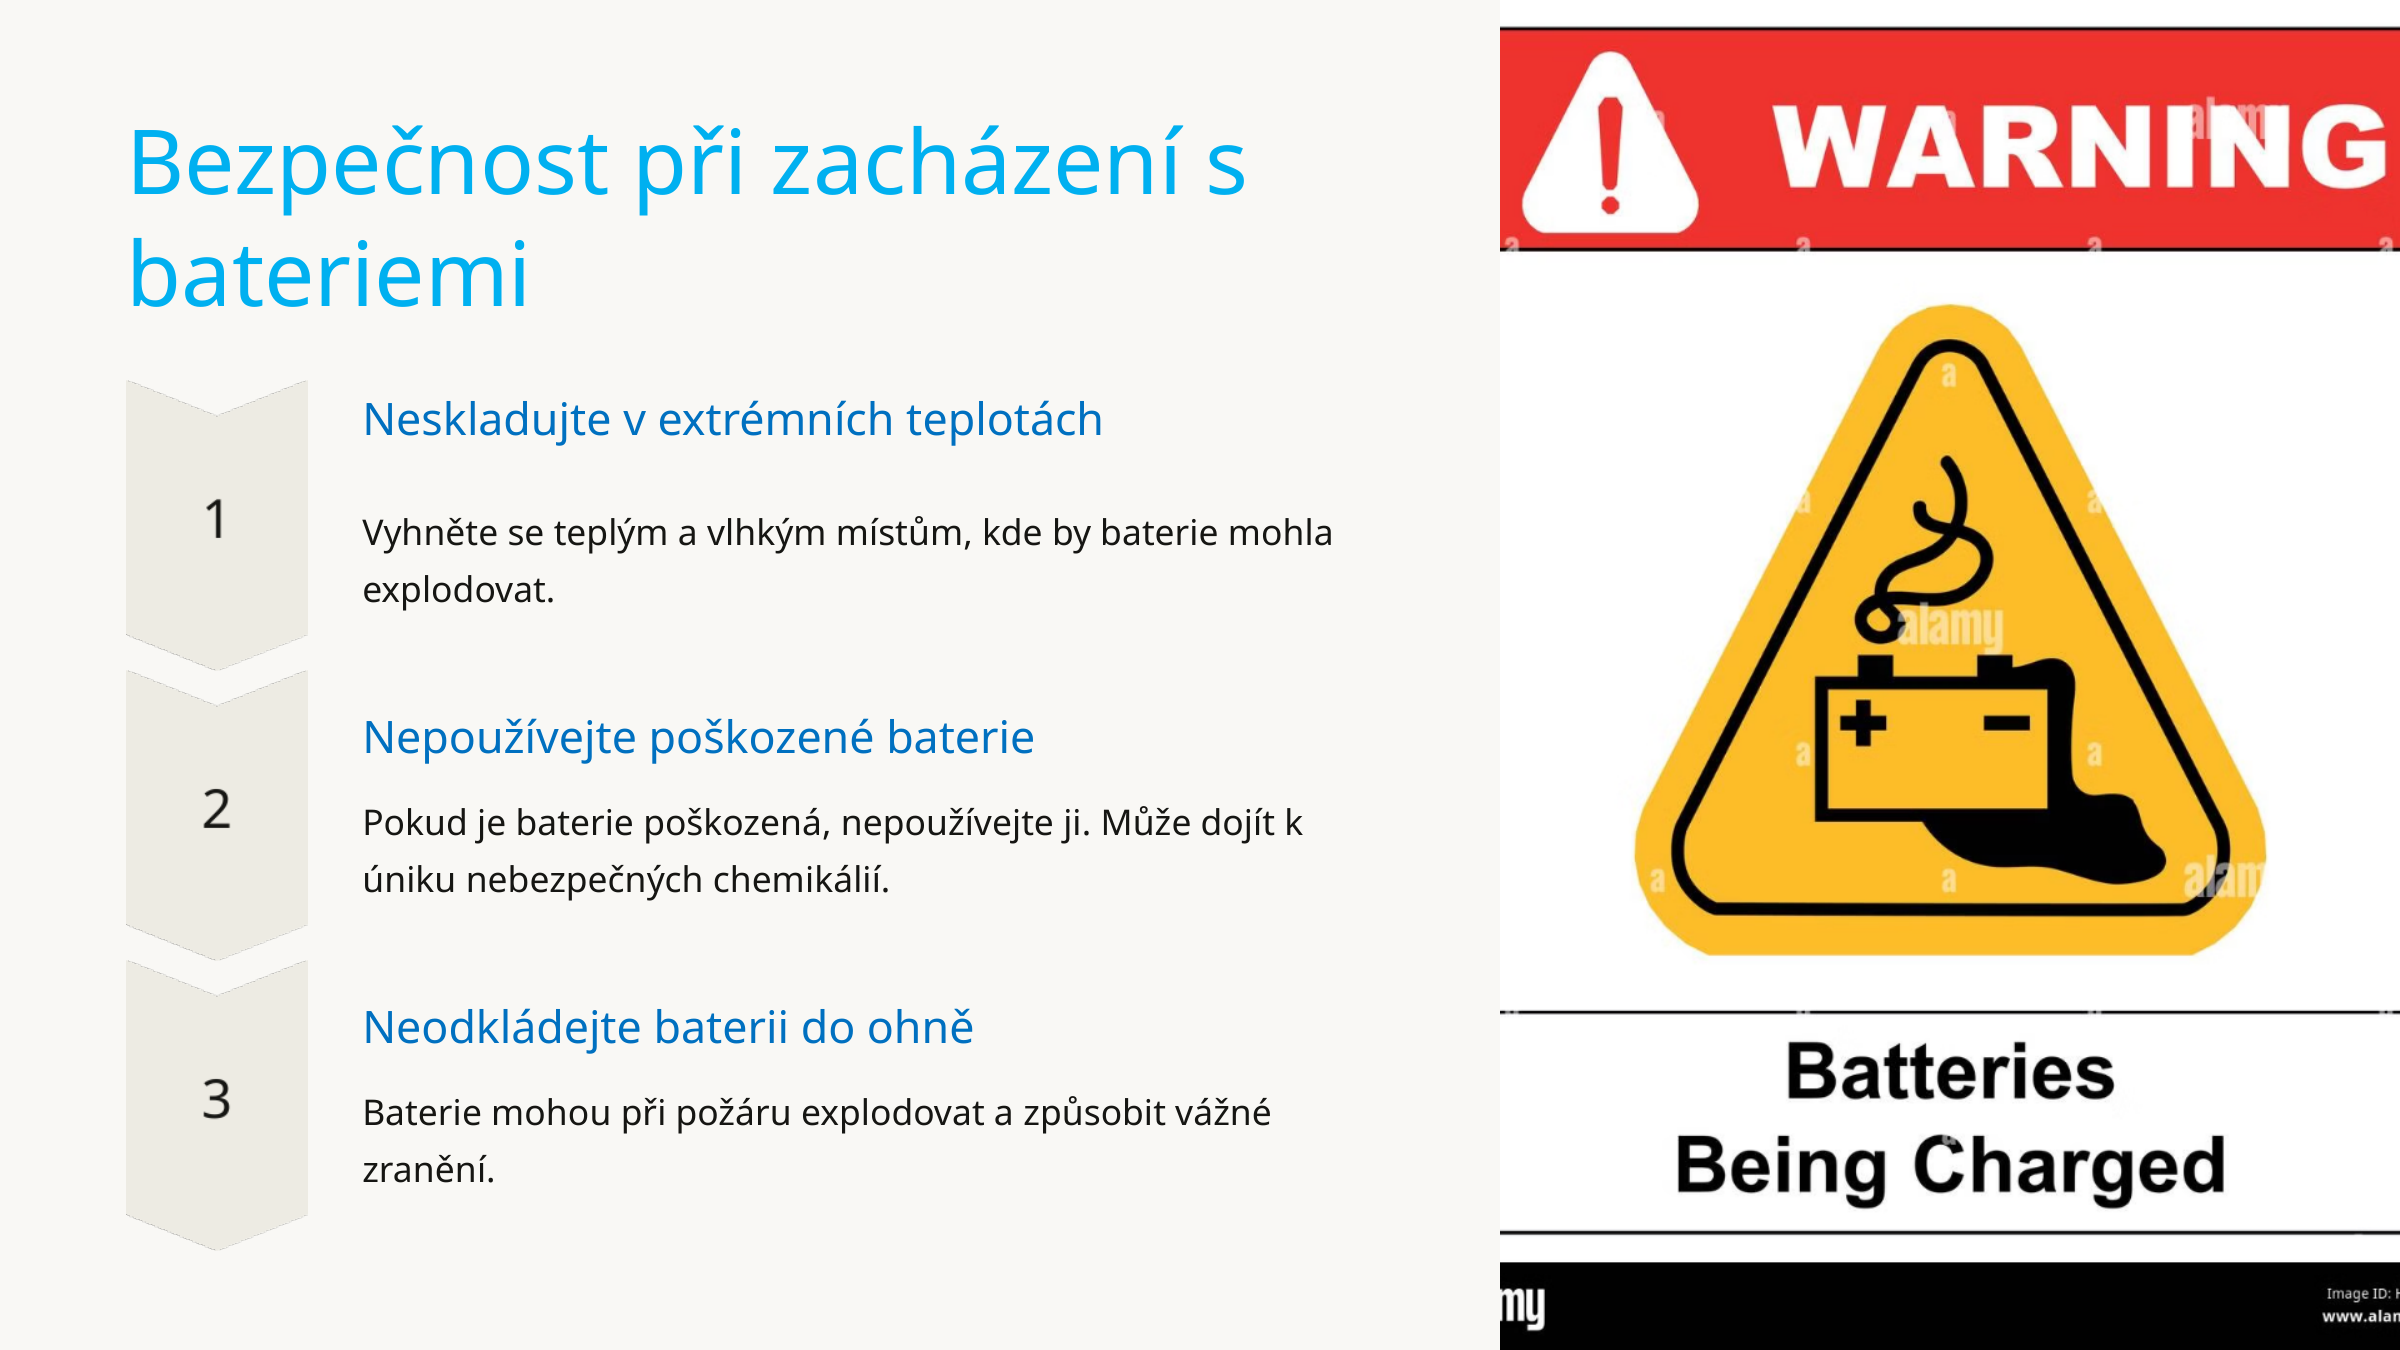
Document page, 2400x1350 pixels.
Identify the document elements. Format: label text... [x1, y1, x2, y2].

text_box Bezpečnost při zacházení s bateriemi [126, 99, 1374, 327]
text_box Baterie mohou při požáru explodovat a způsobit vážné zranění. [362, 1074, 1374, 1191]
picture [126, 380, 308, 1251]
text_box Neskladujte v extrémních teplotách [362, 388, 1121, 445]
text_box Nepoužívejte poškozené baterie [362, 706, 1044, 764]
picture [1499, 0, 2400, 1350]
text_box Pokud je baterie poškozená, nepoužívejte ji. Může dojít k úniku nebezpečných chemikálií. [362, 785, 1374, 901]
text_box Vyhněte se teplým a vlhkým místům, kde by baterie mohla explodovat. [362, 495, 1374, 611]
text_box Neodkládejte baterii do ohně [362, 996, 981, 1054]
